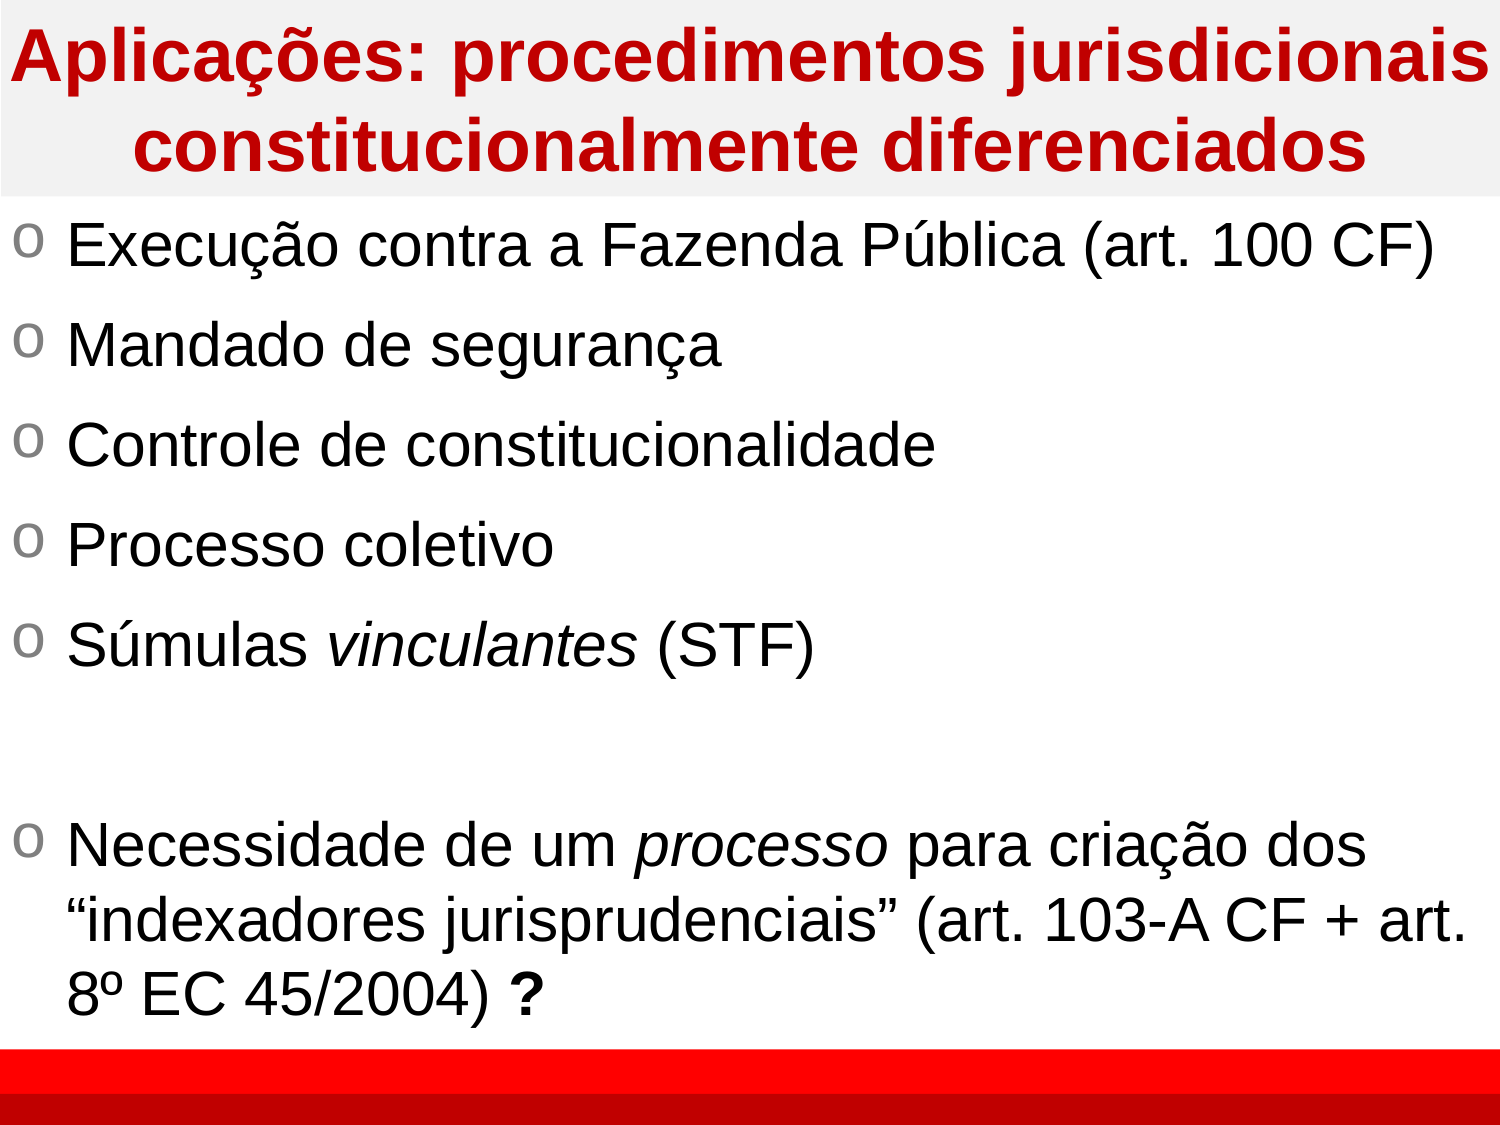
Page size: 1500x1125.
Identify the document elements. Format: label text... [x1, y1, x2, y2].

text_box [0, 1093, 1500, 1125]
list Execução contra a Fazenda Pública (art. 100 CF) Mandado de segurança Controle de constitucionalidade Processo coletivo Súmulas vinculantes (STF) Necessidade de um processo para criação dos “indexadores jurisprudenciais” (art. 103-A CF + art. 8º EC 45/2004) ? [1, 195, 1500, 1049]
title Aplicações: procedimentos jurisdicionais constitucionalmente diferenciados [0, 0, 1500, 197]
text_box [0, 1049, 1500, 1093]
